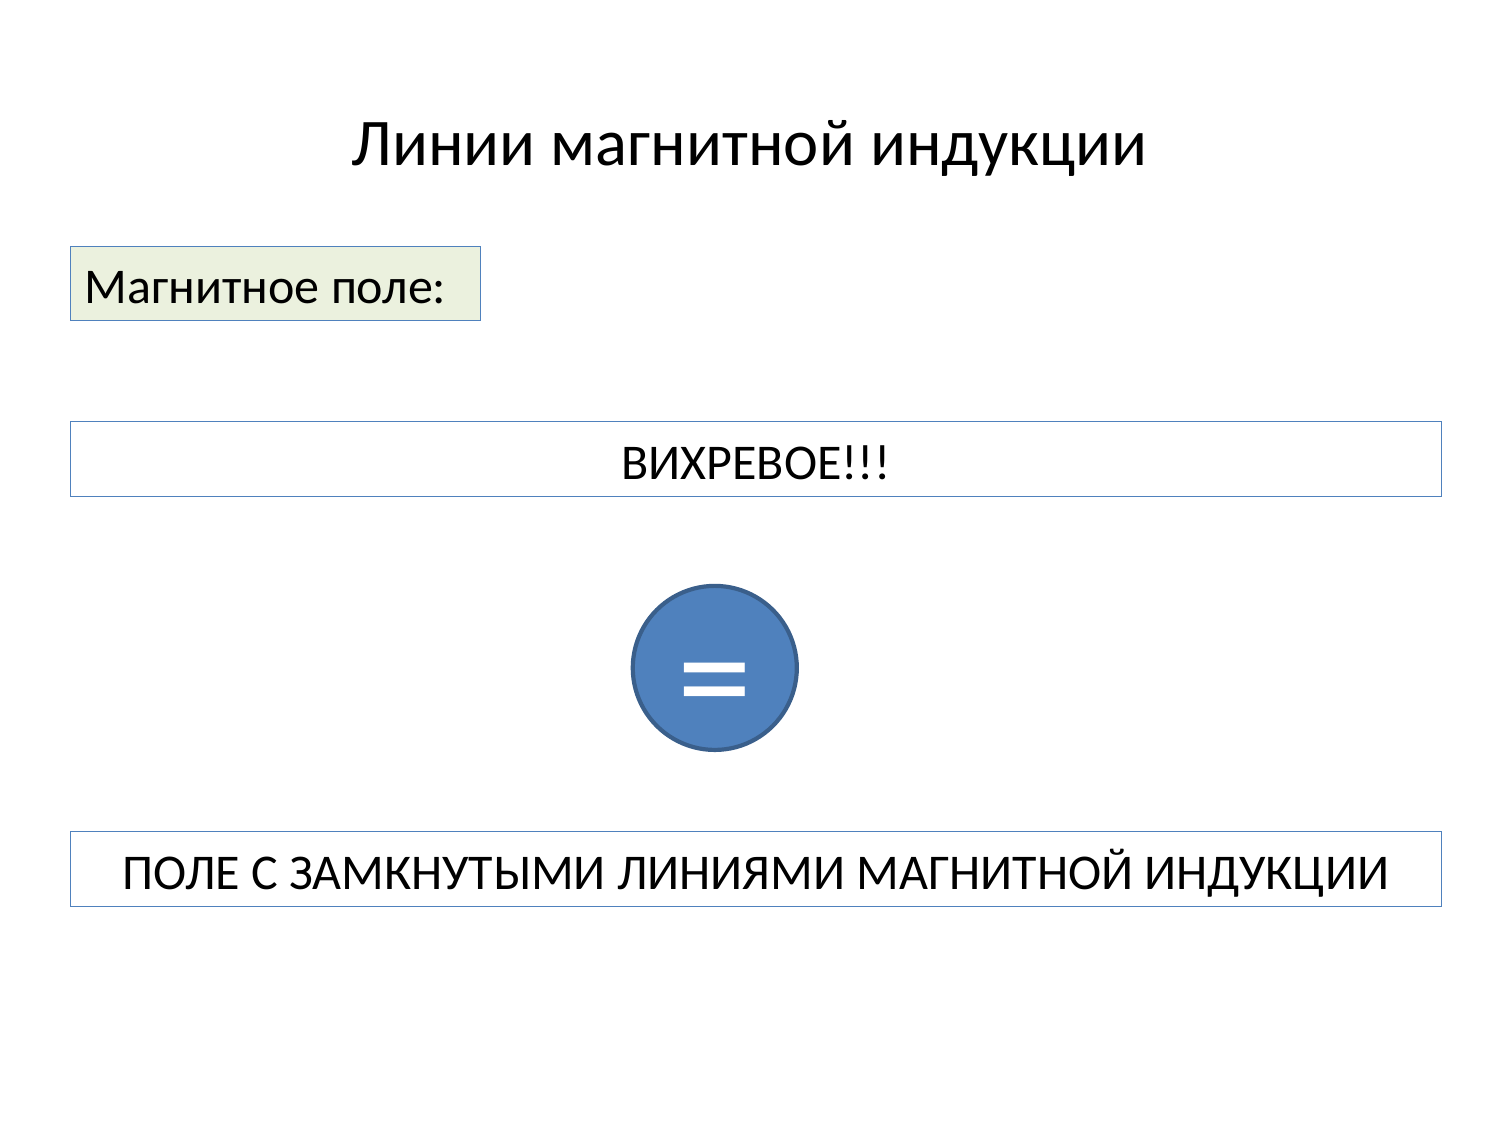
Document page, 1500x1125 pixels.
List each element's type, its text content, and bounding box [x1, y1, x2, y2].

text_box ВИХРЕВОЕ!!! [70, 421, 1442, 497]
text_box = [630, 583, 799, 753]
text_box Магнитное поле: [70, 246, 481, 321]
text_box ПОЛЕ С ЗАМКНУТЫМИ ЛИНИЯМИ МАГНИТНОЙ ИНДУКЦИИ [70, 831, 1442, 907]
title Линии магнитной индукции [75, 45, 1425, 233]
